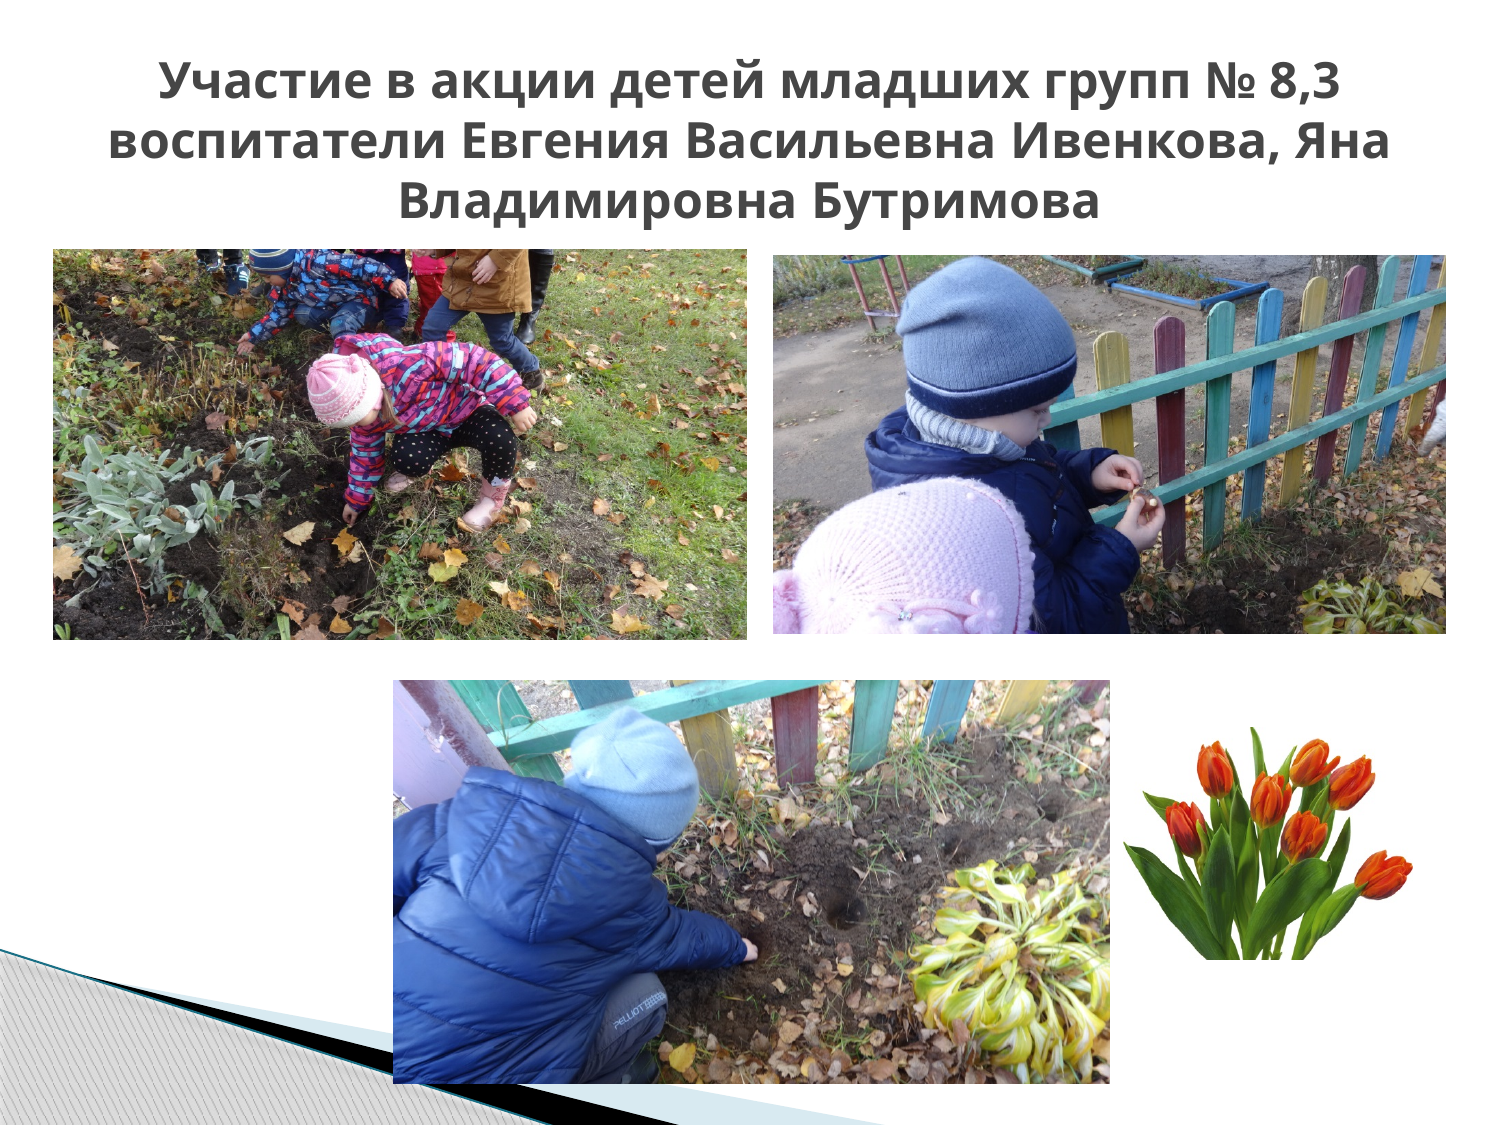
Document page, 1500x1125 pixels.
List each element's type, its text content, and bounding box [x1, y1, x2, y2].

picture [773, 255, 1446, 634]
picture [1122, 727, 1413, 960]
picture [392, 680, 1110, 1084]
title Участие в акции детей младших групп № 8,3 воспитатели Евгения Васильевна Ивенкова, Яна Владимировна Бутримова [75, 45, 1425, 233]
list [52, 249, 747, 640]
